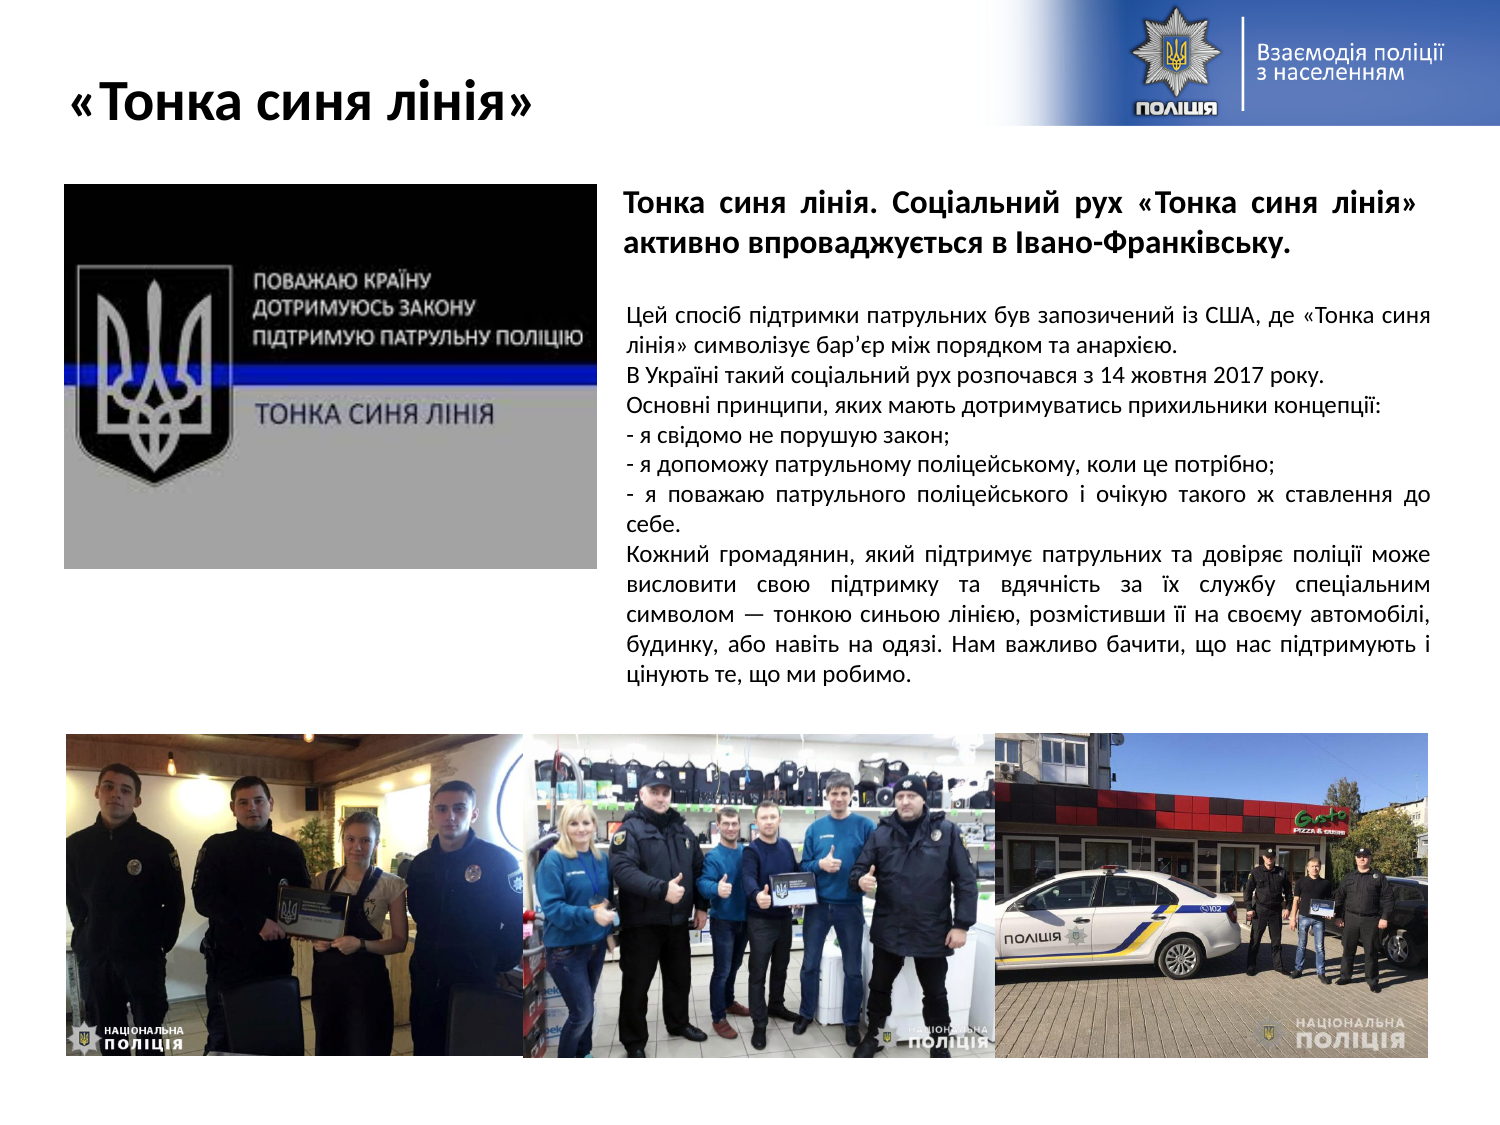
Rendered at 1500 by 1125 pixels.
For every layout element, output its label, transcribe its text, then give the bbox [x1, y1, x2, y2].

picture [66, 733, 1429, 1058]
text_box Тонка синя лінія. Соціальний рух «Тонка синя лінія» активно впроваджується в Івано-Франківську. [608, 172, 1436, 268]
text_box Цей спосіб підтримки патрульних був запозичений із США, де «Тонка синя лінія» символізує бар’єр між порядком та анархією. В Україні такий соціальний рух розпочався з 14 жовтня 2017 року. Основні принципи, яких мають дотримуватись прихильники концепції: - я свідомо не порушую закон; - я допоможу патрульному поліцейському, коли це потрібно; - я поважаю патрульного поліцейського і очікую такого ж ставлення до себе. Кожний громадянин, який підтримує патрульних та довіряє поліції може висловити свою підтримку та вдячність за їх службу спеціальним символом — тонкою синьою лінією, розмістивши її на своєму автомобілі, будинку, або навіть на одязі. Нам важливо бачити, що нас підтримують і цінують те, що ми робимо. [611, 290, 1447, 695]
picture [915, 0, 1500, 126]
text_box «Тонка синя лінія» [53, 54, 1424, 140]
picture [64, 184, 597, 570]
